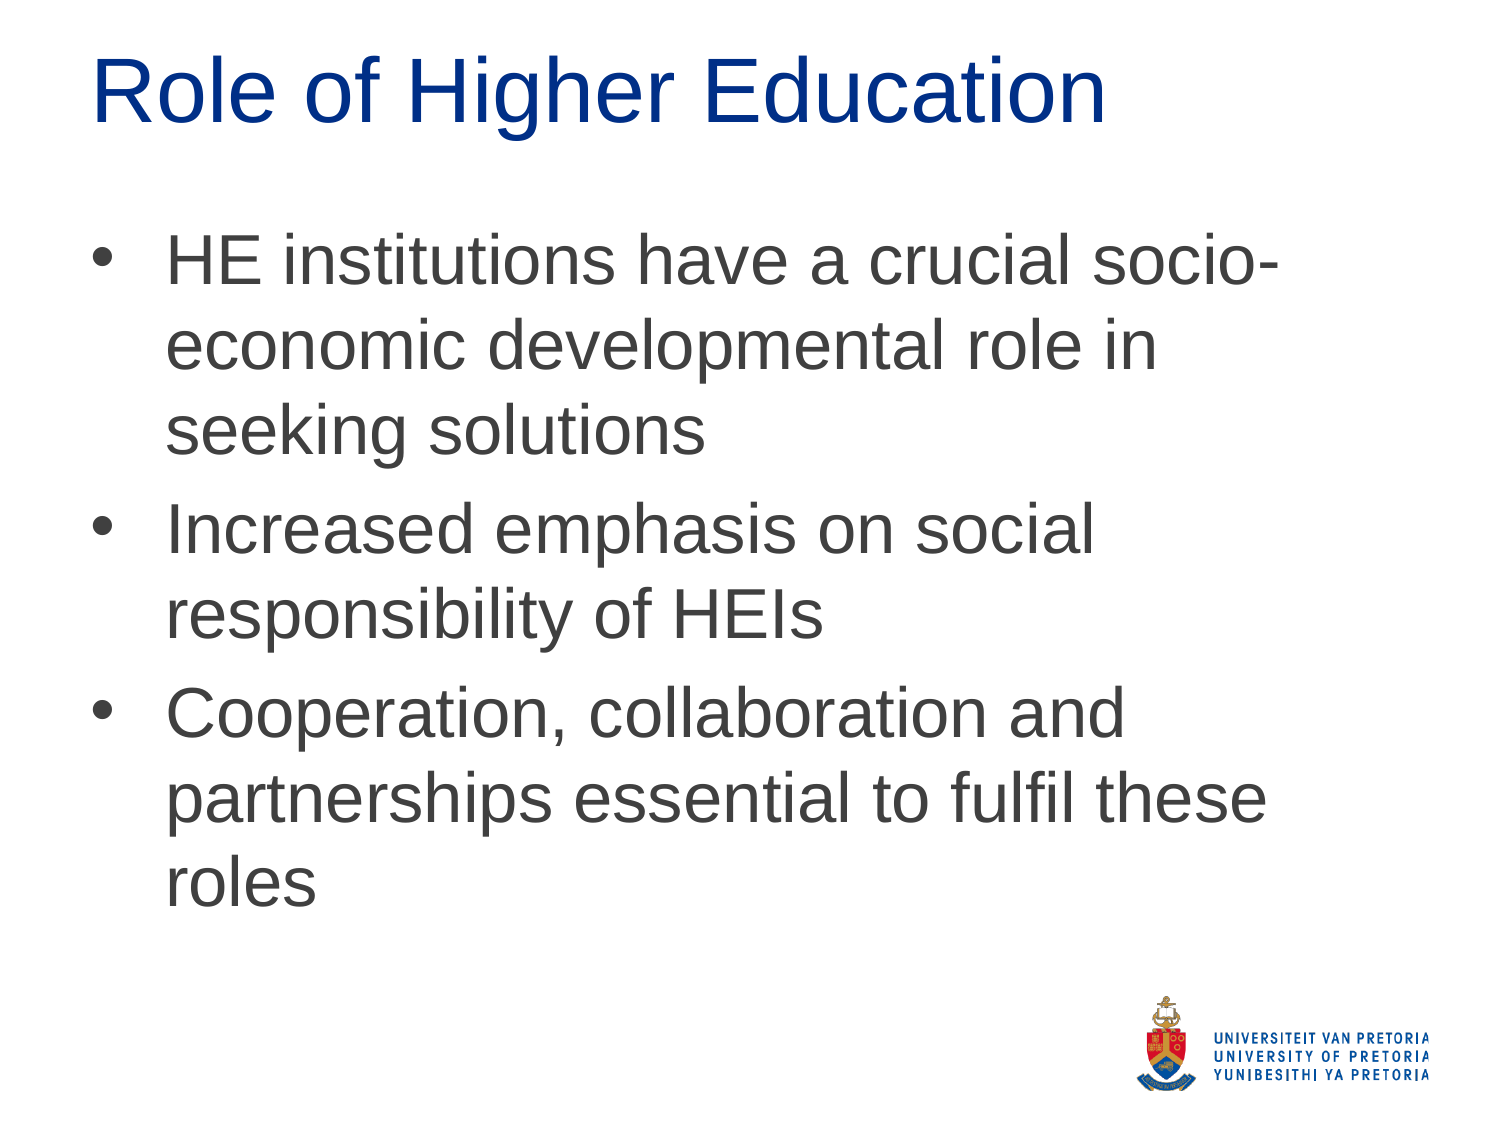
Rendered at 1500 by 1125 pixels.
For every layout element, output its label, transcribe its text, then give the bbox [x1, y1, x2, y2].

title Role of Higher Education [75, 0, 1425, 171]
list HE institutions have a crucial socio-economic developmental role in seeking solutions Increased emphasis on social responsibility of HEIs Cooperation, collaboration and partnerships essential to fulfil these roles [75, 206, 1425, 1080]
